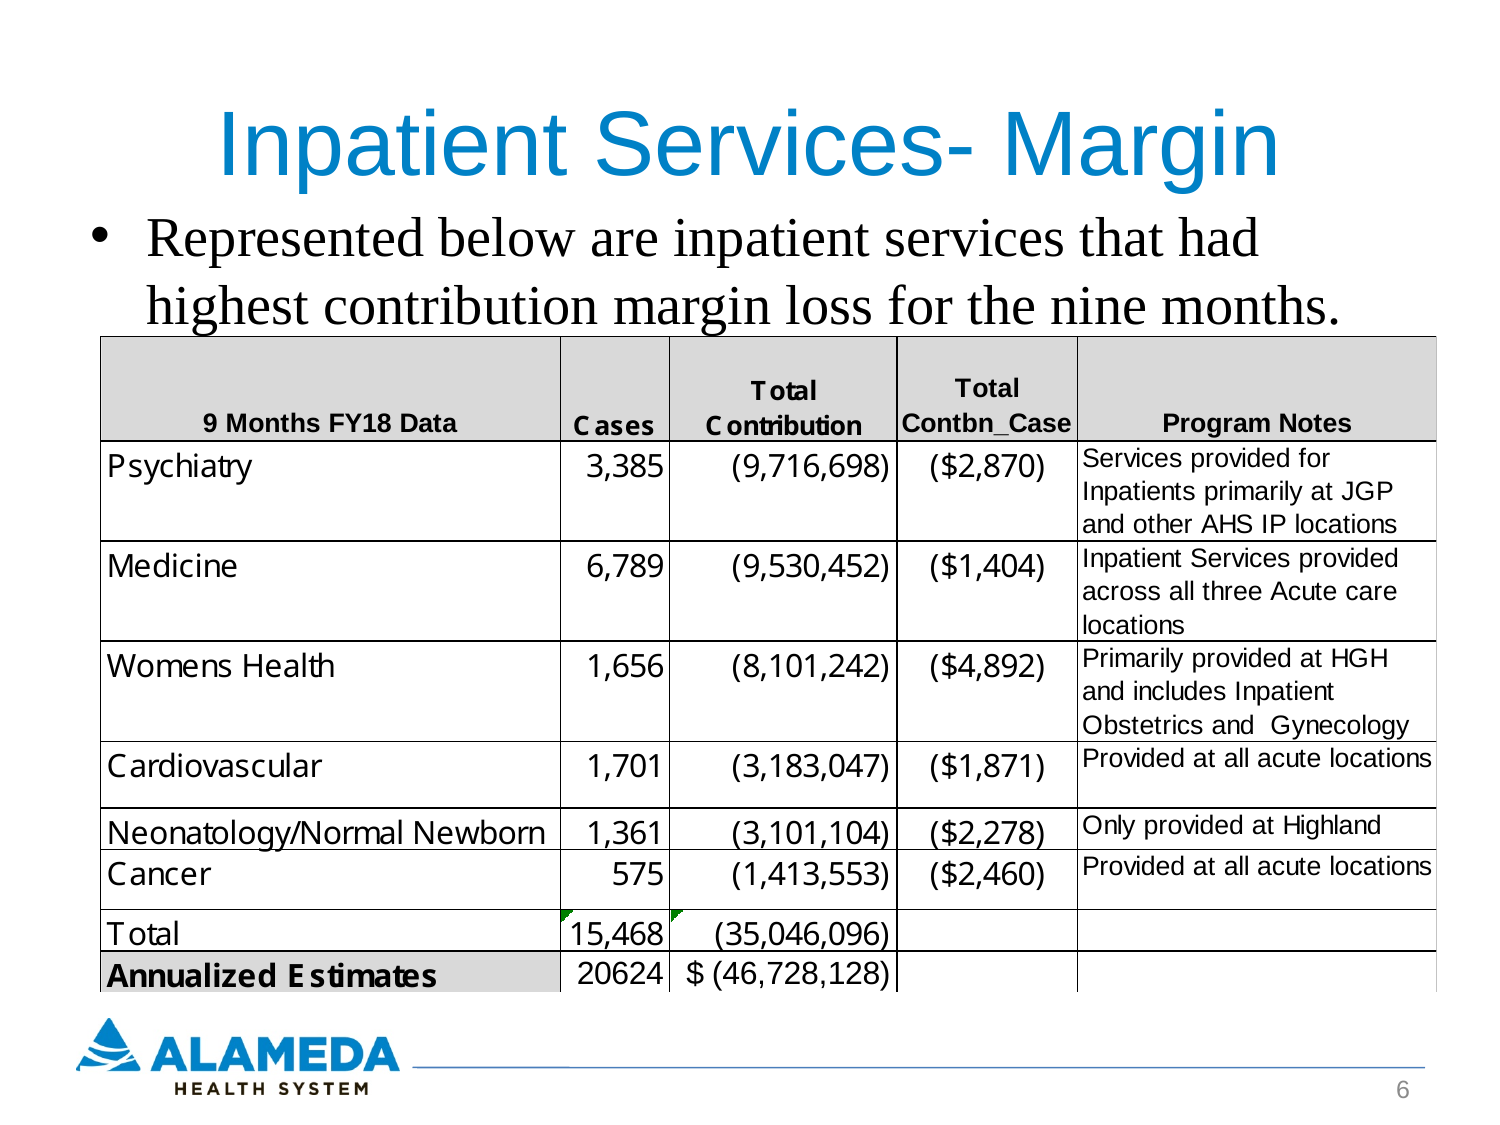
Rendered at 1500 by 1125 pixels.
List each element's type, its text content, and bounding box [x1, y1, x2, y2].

title Inpatient Services- Margin [75, 45, 1425, 192]
slide_number 6 [1074, 1074, 1425, 1103]
list Represented below are inpatient services that had highest contribution margin loss for the nine months. [75, 192, 1425, 337]
picture [99, 335, 1438, 994]
picture [76, 1018, 400, 1095]
